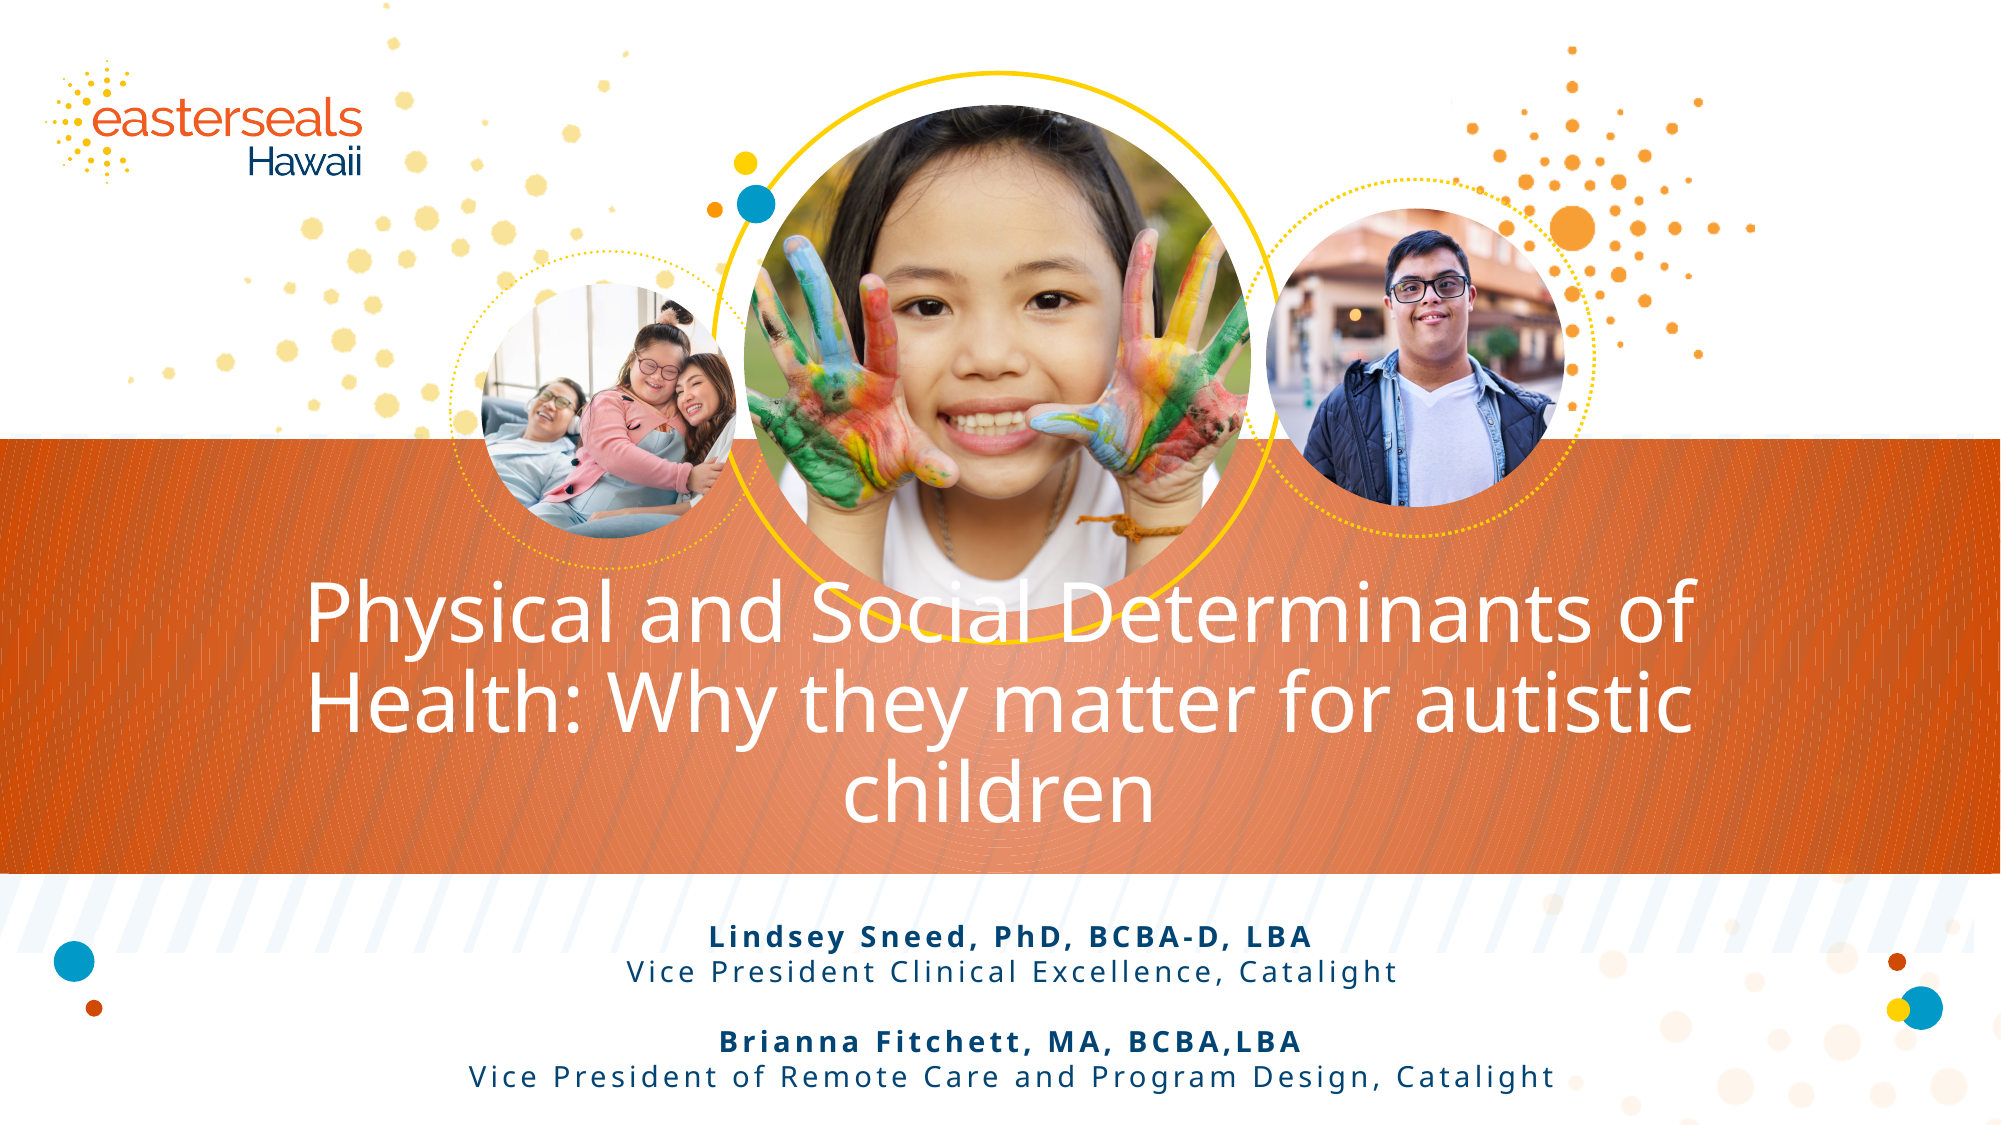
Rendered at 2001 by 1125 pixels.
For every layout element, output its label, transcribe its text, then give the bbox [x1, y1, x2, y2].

title Physical and Social Determinants of Health: Why they matter for autistic children [174, 685, 1825, 841]
picture [1265, 208, 1565, 508]
list Lindsey Sneed, PhD, BCBA-D, LBA Vice President Clinical Excellence, Catalight Brianna Fitchett, MA, BCBA,LBA Vice President of Remote Care and Program Design, Catalight [399, 918, 1625, 997]
picture [27, 0, 1251, 612]
